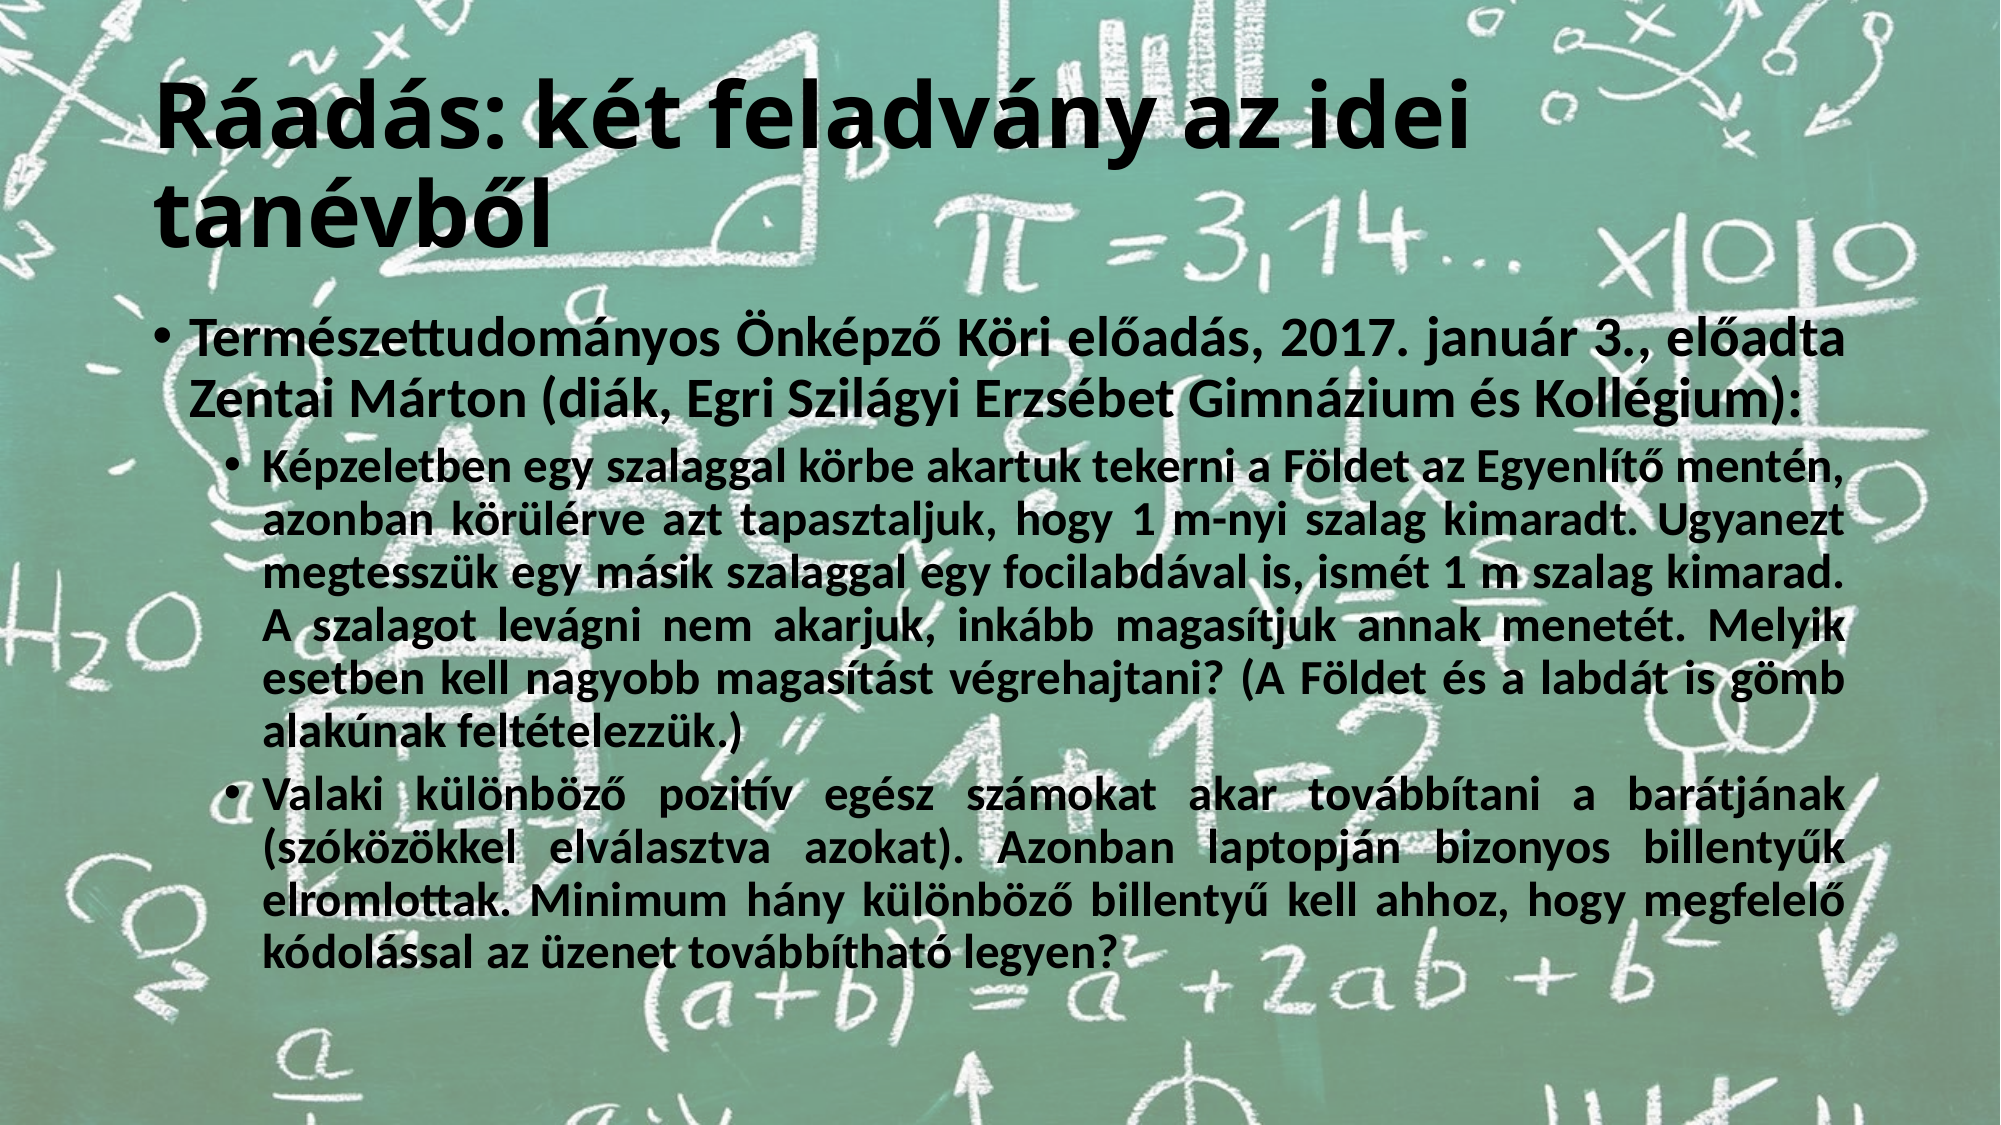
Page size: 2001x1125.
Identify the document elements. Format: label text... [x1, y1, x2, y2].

list Természettudományos Önképző Köri előadás, 2017. január 3., előadta Zentai Márton (diák, Egri Szilágyi Erzsébet Gimnázium és Kollégium): Képzeletben egy szalaggal körbe akartuk tekerni a Földet az Egyenlítő mentén, azonban körülérve azt tapasztaljuk, hogy 1 m-nyi szalag kimaradt. Ugyanezt megtesszük egy másik szalaggal egy focilabdával is, ismét 1 m szalag kimarad. A szalagot levágni nem akarjuk, inkább magasítjuk annak menetét. Melyik esetben kell nagyobb magasítást végrehajtani? (A Földet és a labdát is gömb alakúnak feltételezzük.) Valaki különböző pozitív egész számokat akar továbbítani a barátjának (szóközökkel elválasztva azokat). Azonban laptopján bizonyos billentyűk elromlottak. Minimum hány különböző billentyű kell ahhoz, hogy megfelelő kódolással az üzenet továbbítható legyen? [137, 299, 1863, 1014]
title Ráadás: két feladvány az idei tanévből [137, 59, 1863, 278]
